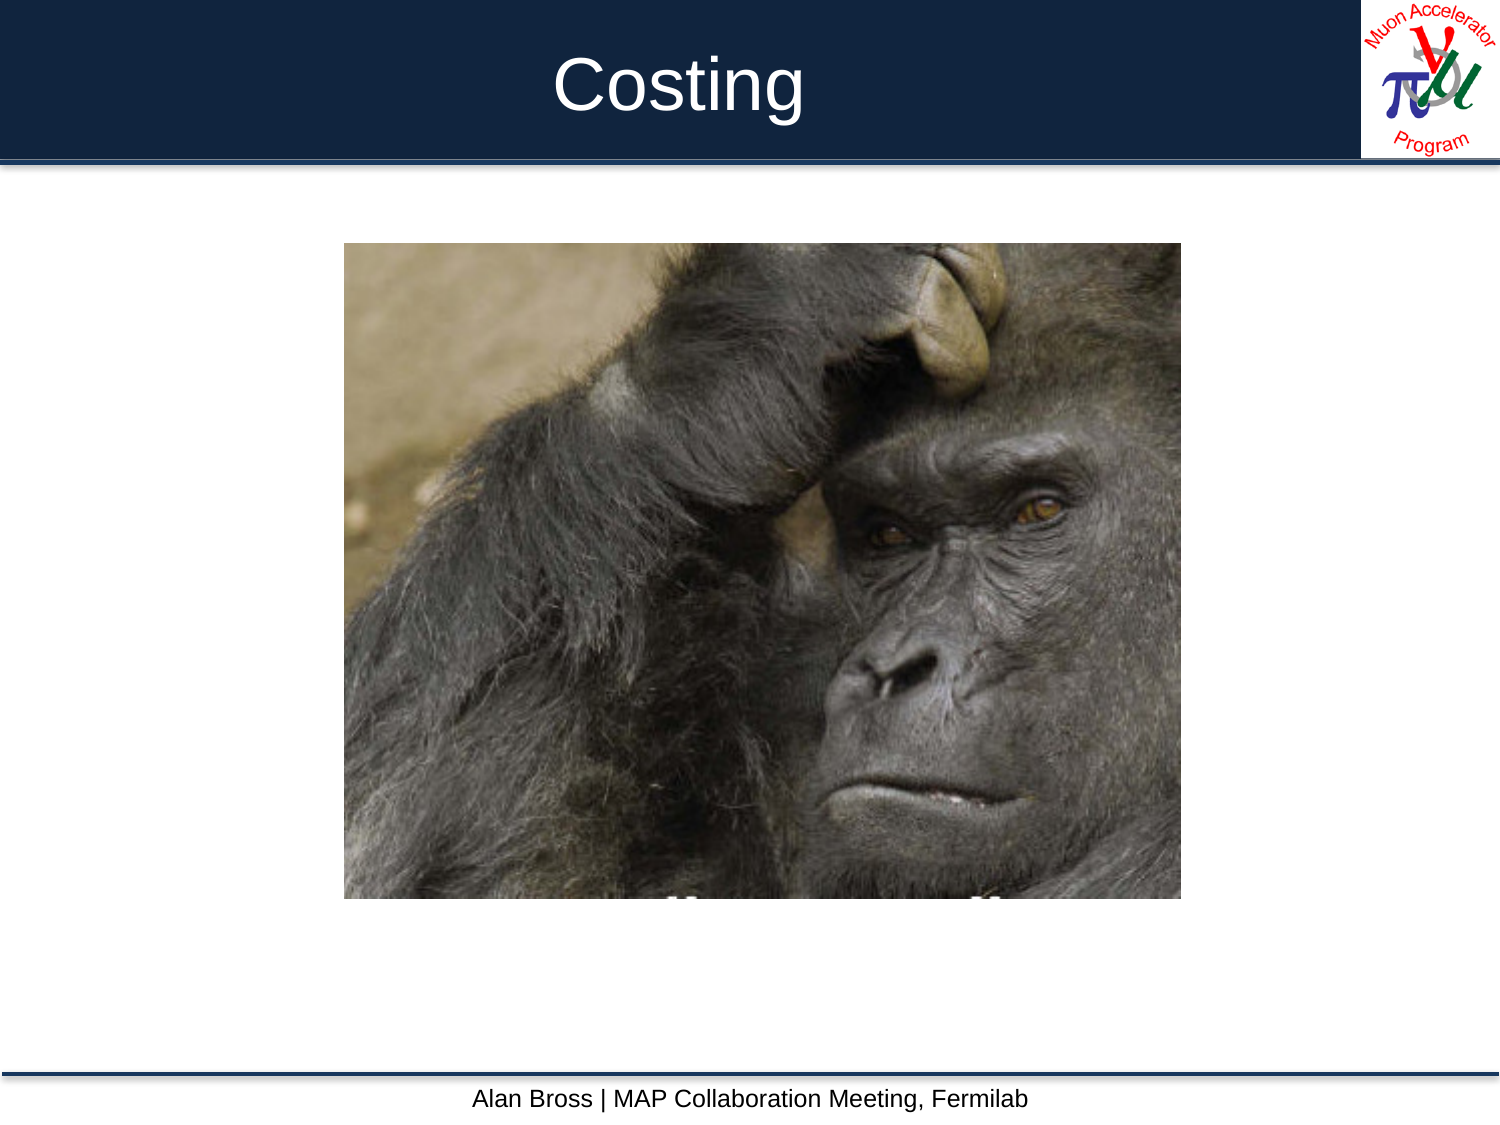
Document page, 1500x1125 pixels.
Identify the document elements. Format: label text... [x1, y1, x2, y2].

picture [344, 242, 1181, 899]
picture [1360, 0, 1500, 159]
text_box Costing [2, 0, 1357, 162]
